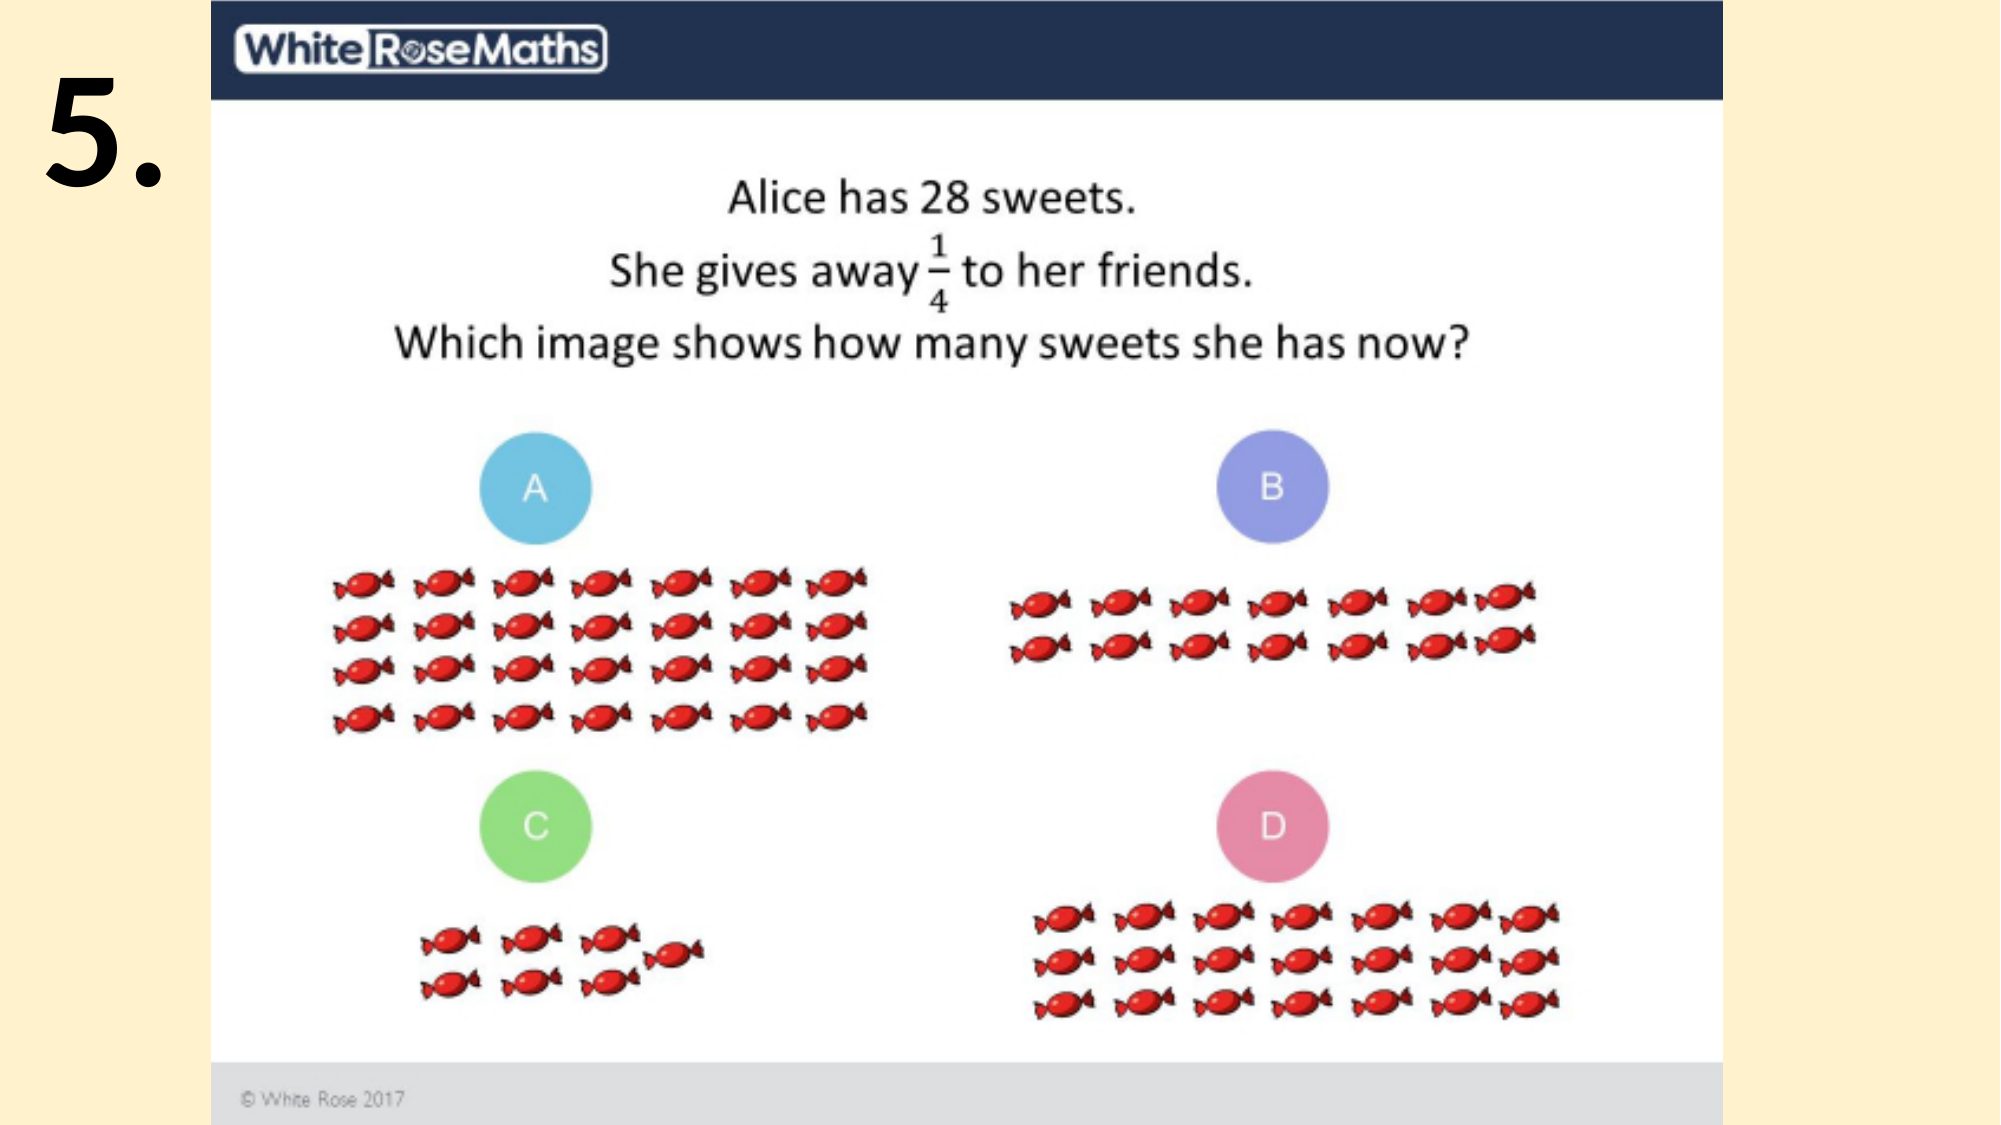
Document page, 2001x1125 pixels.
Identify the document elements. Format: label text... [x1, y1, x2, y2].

text_box 5. [26, 12, 188, 228]
picture [211, 0, 1723, 1125]
